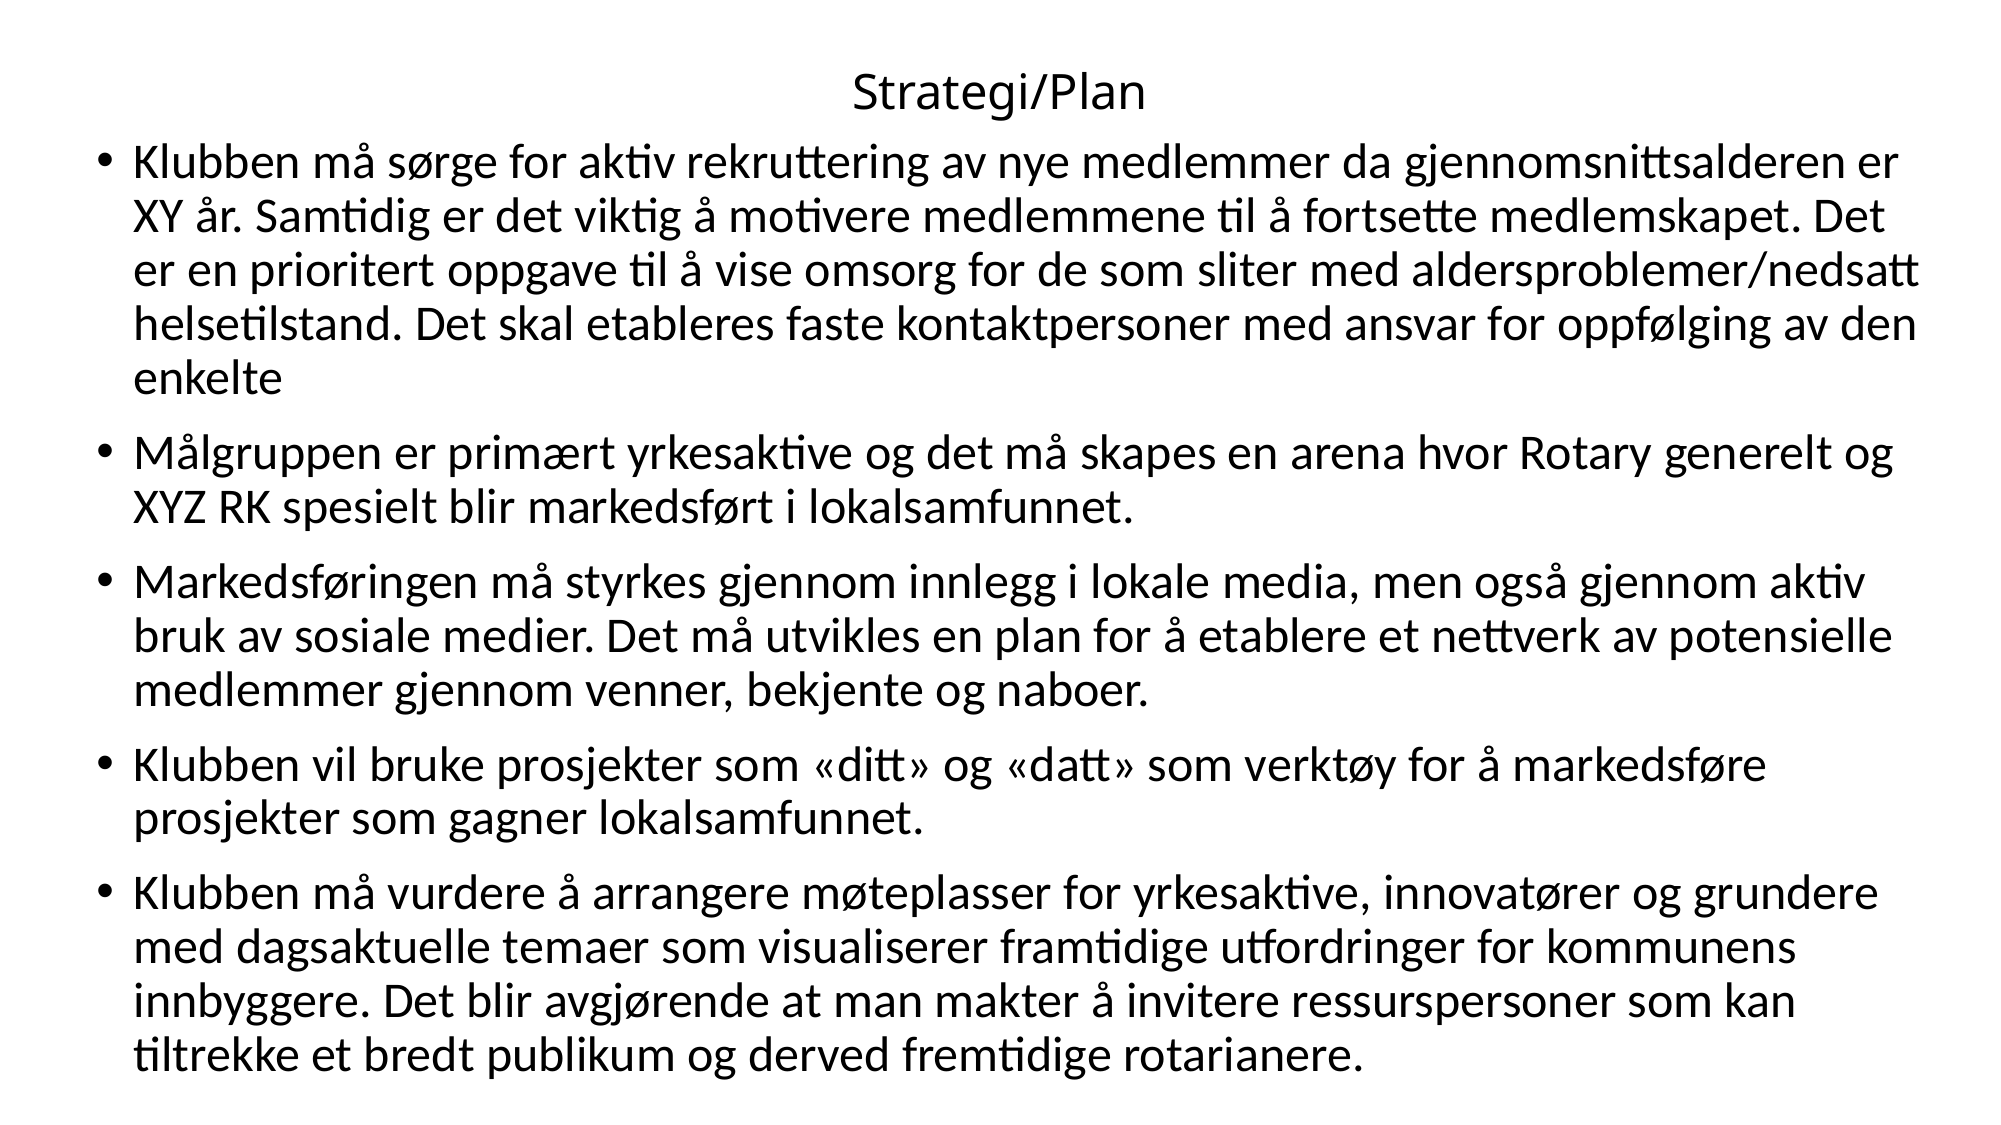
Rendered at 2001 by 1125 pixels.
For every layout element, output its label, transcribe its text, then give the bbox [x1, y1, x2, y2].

title Strategi/Plan [137, 59, 1863, 128]
list Klubben må sørge for aktiv rekruttering av nye medlemmer da gjennomsnittsalderen er XY år. Samtidig er det viktig å motivere medlemmene til å fortsette medlemskapet. Det er en prioritert oppgave til å vise omsorg for de som sliter med aldersproblemer/nedsatt helsetilstand. Det skal etableres faste kontaktpersoner med ansvar for oppfølging av den enkelte Målgruppen er primært yrkesaktive og det må skapes en arena hvor Rotary generelt og XYZ RK spesielt blir markedsført i lokalsamfunnet. Markedsføringen må styrkes gjennom innlegg i lokale media, men også gjennom aktiv bruk av sosiale medier. Det må utvikles en plan for å etablere et nettverk av potensielle medlemmer gjennom venner, bekjente og naboer. Klubben vil bruke prosjekter som «ditt» og «datt» som verktøy for å markedsføre prosjekter som gagner lokalsamfunnet. Klubben må vurdere å arrangere møteplasser for yrkesaktive, innovatører og grundere med dagsaktuelle temaer som visualiserer framtidige utfordringer for kommunens innbyggere. Det blir avgjørende at man makter å invitere ressurspersoner som kan tiltrekke et bredt publikum og derved fremtidige rotarianere. [81, 128, 1950, 1066]
